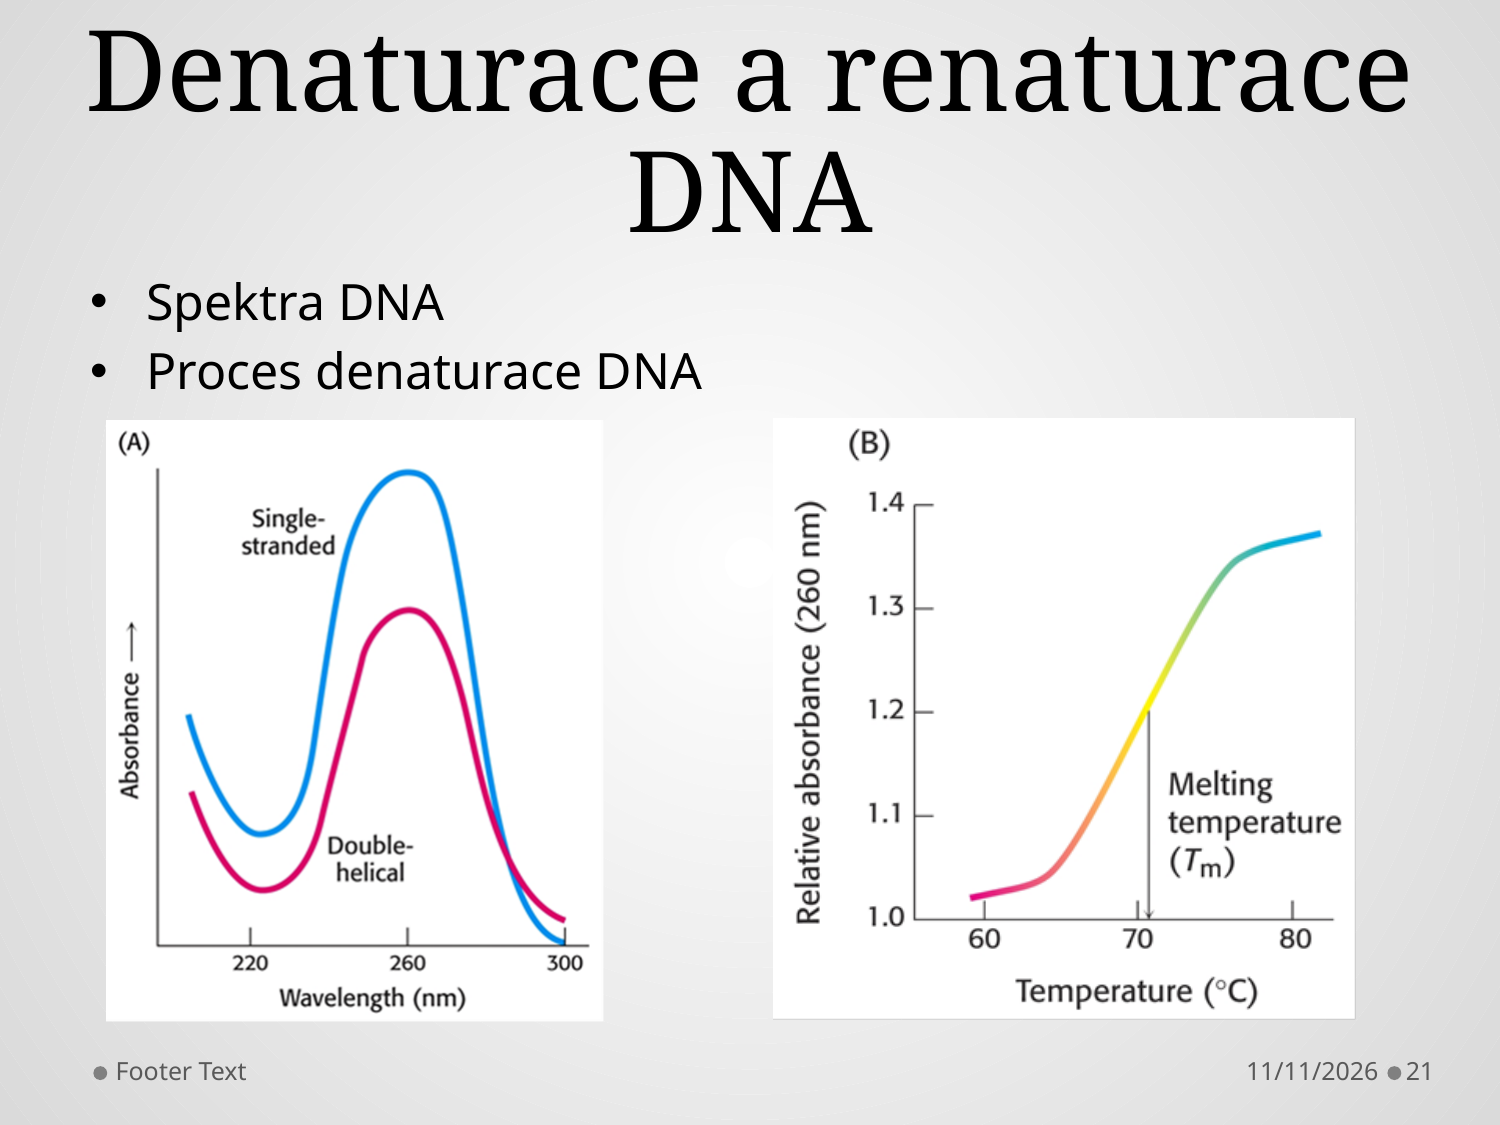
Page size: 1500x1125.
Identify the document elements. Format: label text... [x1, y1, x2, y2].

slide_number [1043, 1042, 1386, 1103]
picture [773, 418, 1357, 1021]
title . Denaturace a renaturace DNA [0, 0, 1500, 263]
picture [106, 420, 605, 1024]
slide_number 21 [1401, 1042, 1494, 1103]
list Spektra DNA Proces denaturace DNA [75, 262, 1425, 1005]
footer Footer Text [108, 1042, 576, 1103]
